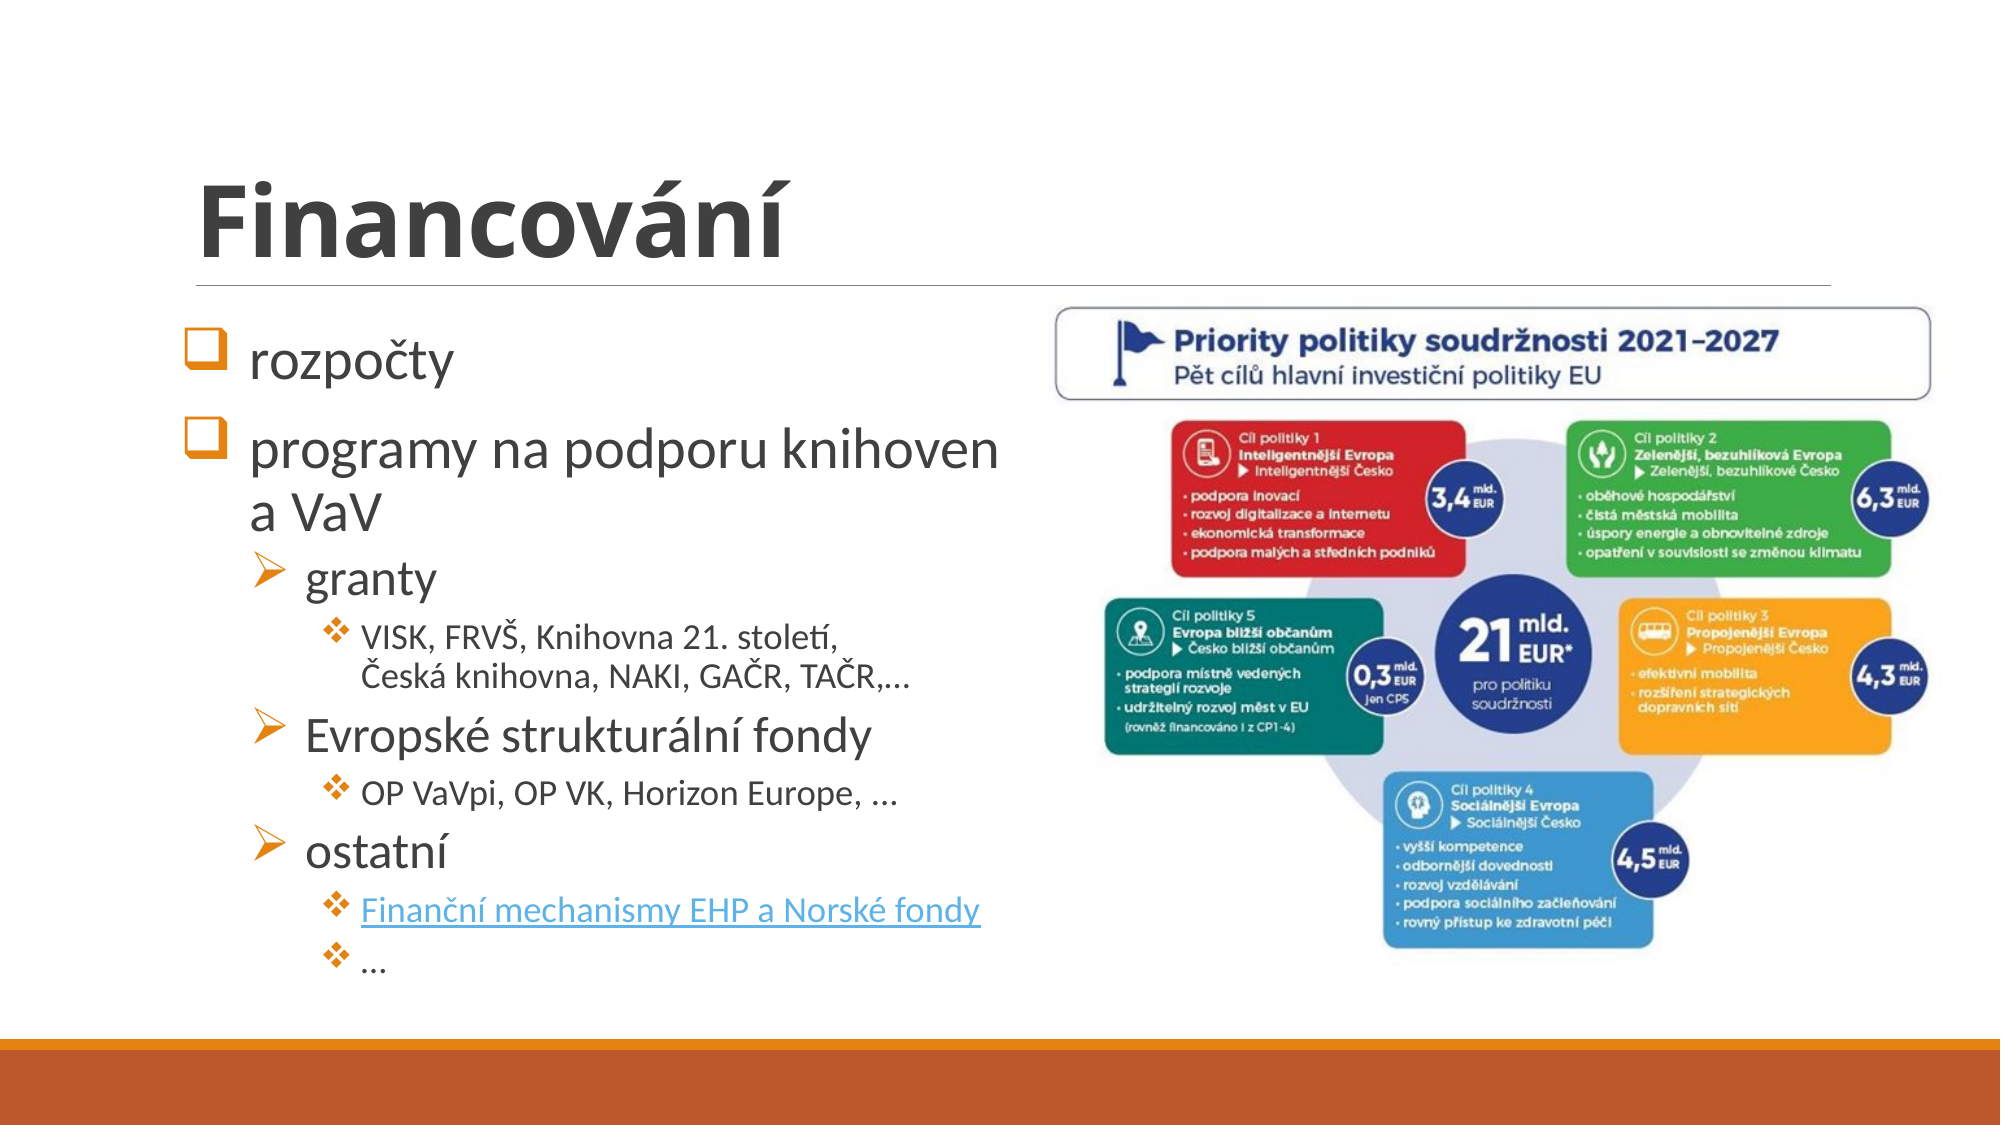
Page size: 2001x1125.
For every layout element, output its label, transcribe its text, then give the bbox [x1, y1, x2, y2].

list rozpočty programy na podporu knihoven a VaV granty VISK, FRVŠ, Knihovna 21. století, Česká knihovna, NAKI, GAČR, TAČR,… Evropské strukturální fondy OP VaVpi, OP VK, Horizon Europe, ... ostatní Finanční mechanismy EHP a Norské fondy … [180, 321, 1830, 990]
title Financování [180, 47, 1830, 285]
picture [1037, 294, 1974, 969]
